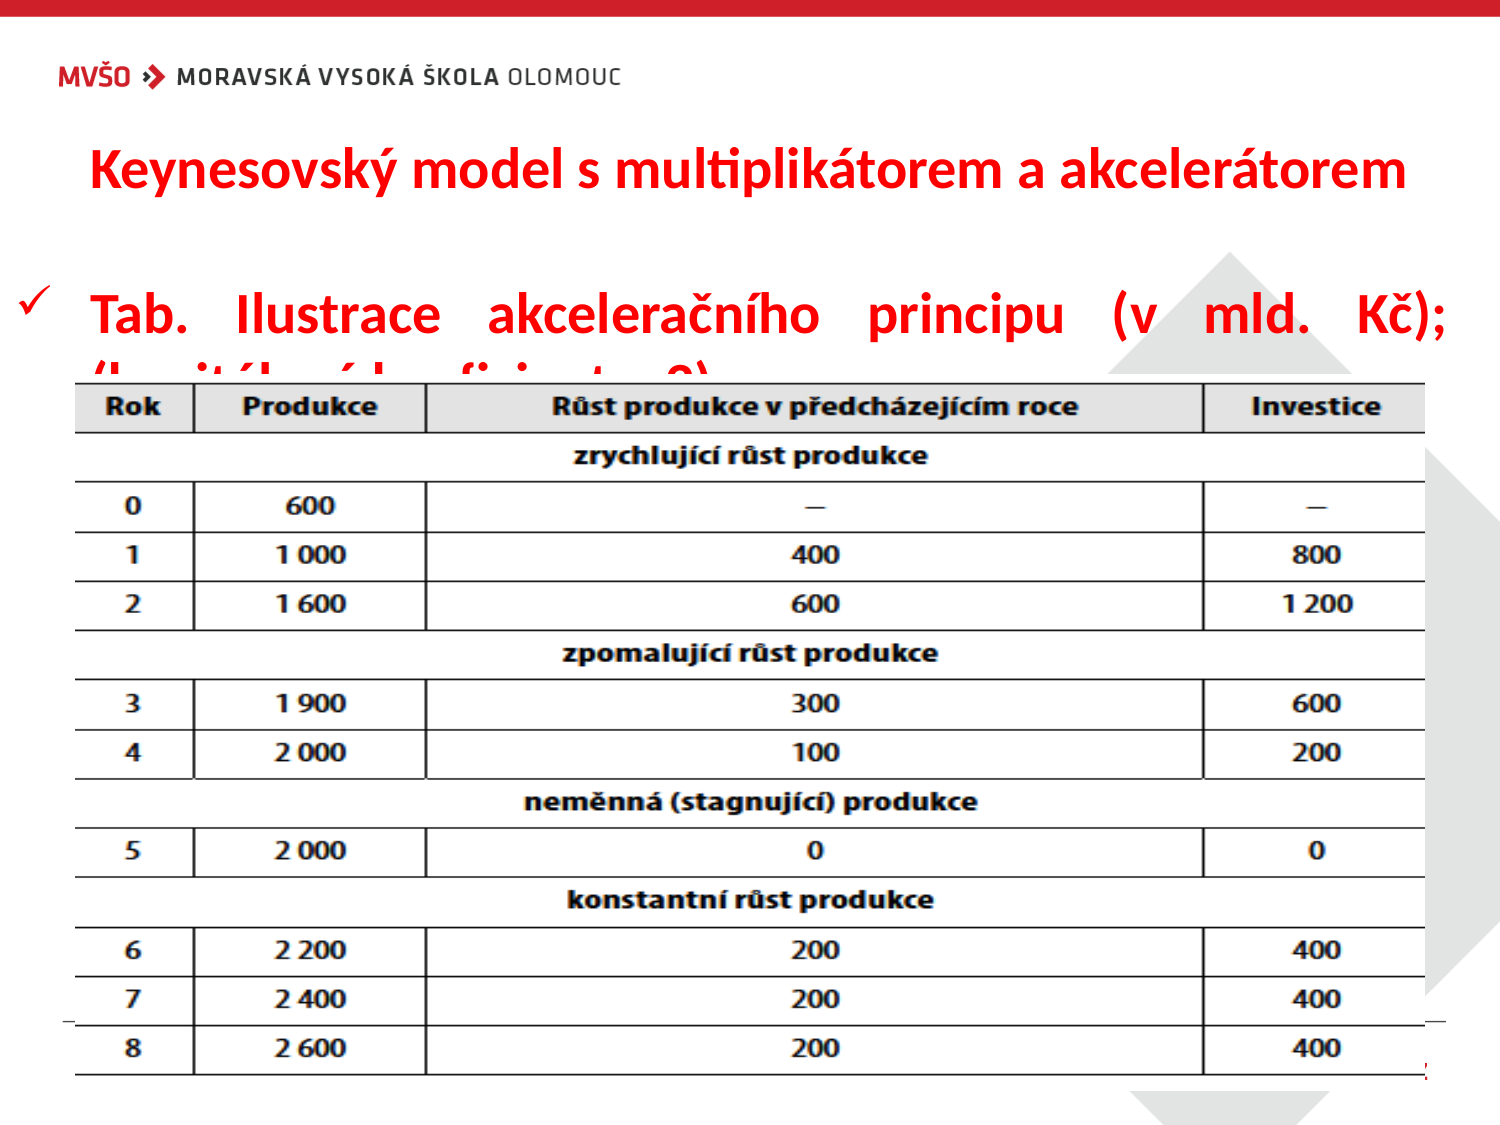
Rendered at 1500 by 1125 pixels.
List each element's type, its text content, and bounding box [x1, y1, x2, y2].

title Keynesovský model s multiplikátorem a akcelerátorem [75, 108, 1463, 222]
picture [0, 0, 1500, 1125]
list Tab. Ilustrace akceleračního principu (v mld. Kč); (kapitálový koeficient = 2) [0, 267, 1463, 1041]
